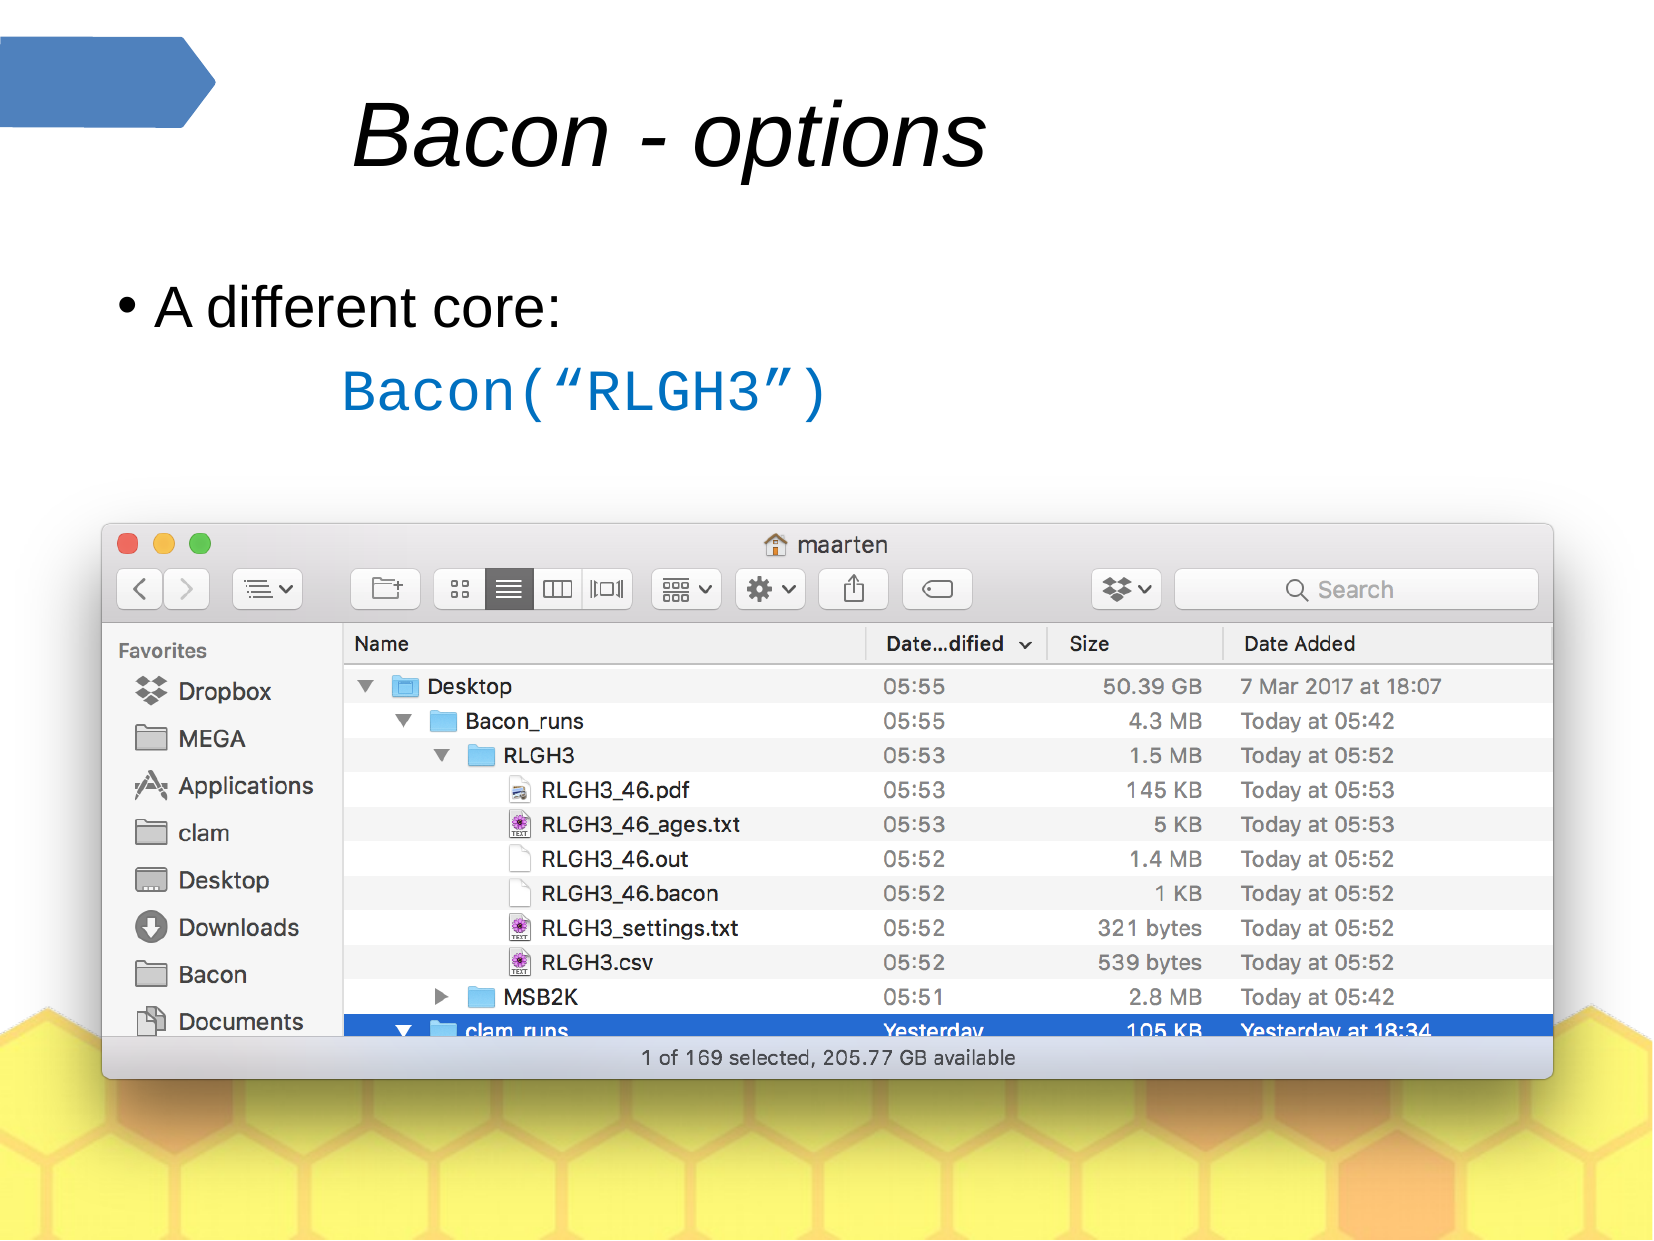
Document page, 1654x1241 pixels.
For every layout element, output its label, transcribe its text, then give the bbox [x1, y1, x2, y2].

text_box Bacon - options [351, 21, 1560, 253]
picture [0, 465, 1654, 1240]
text_box A different core: Bacon(“RLGH3”) [116, 276, 1560, 465]
